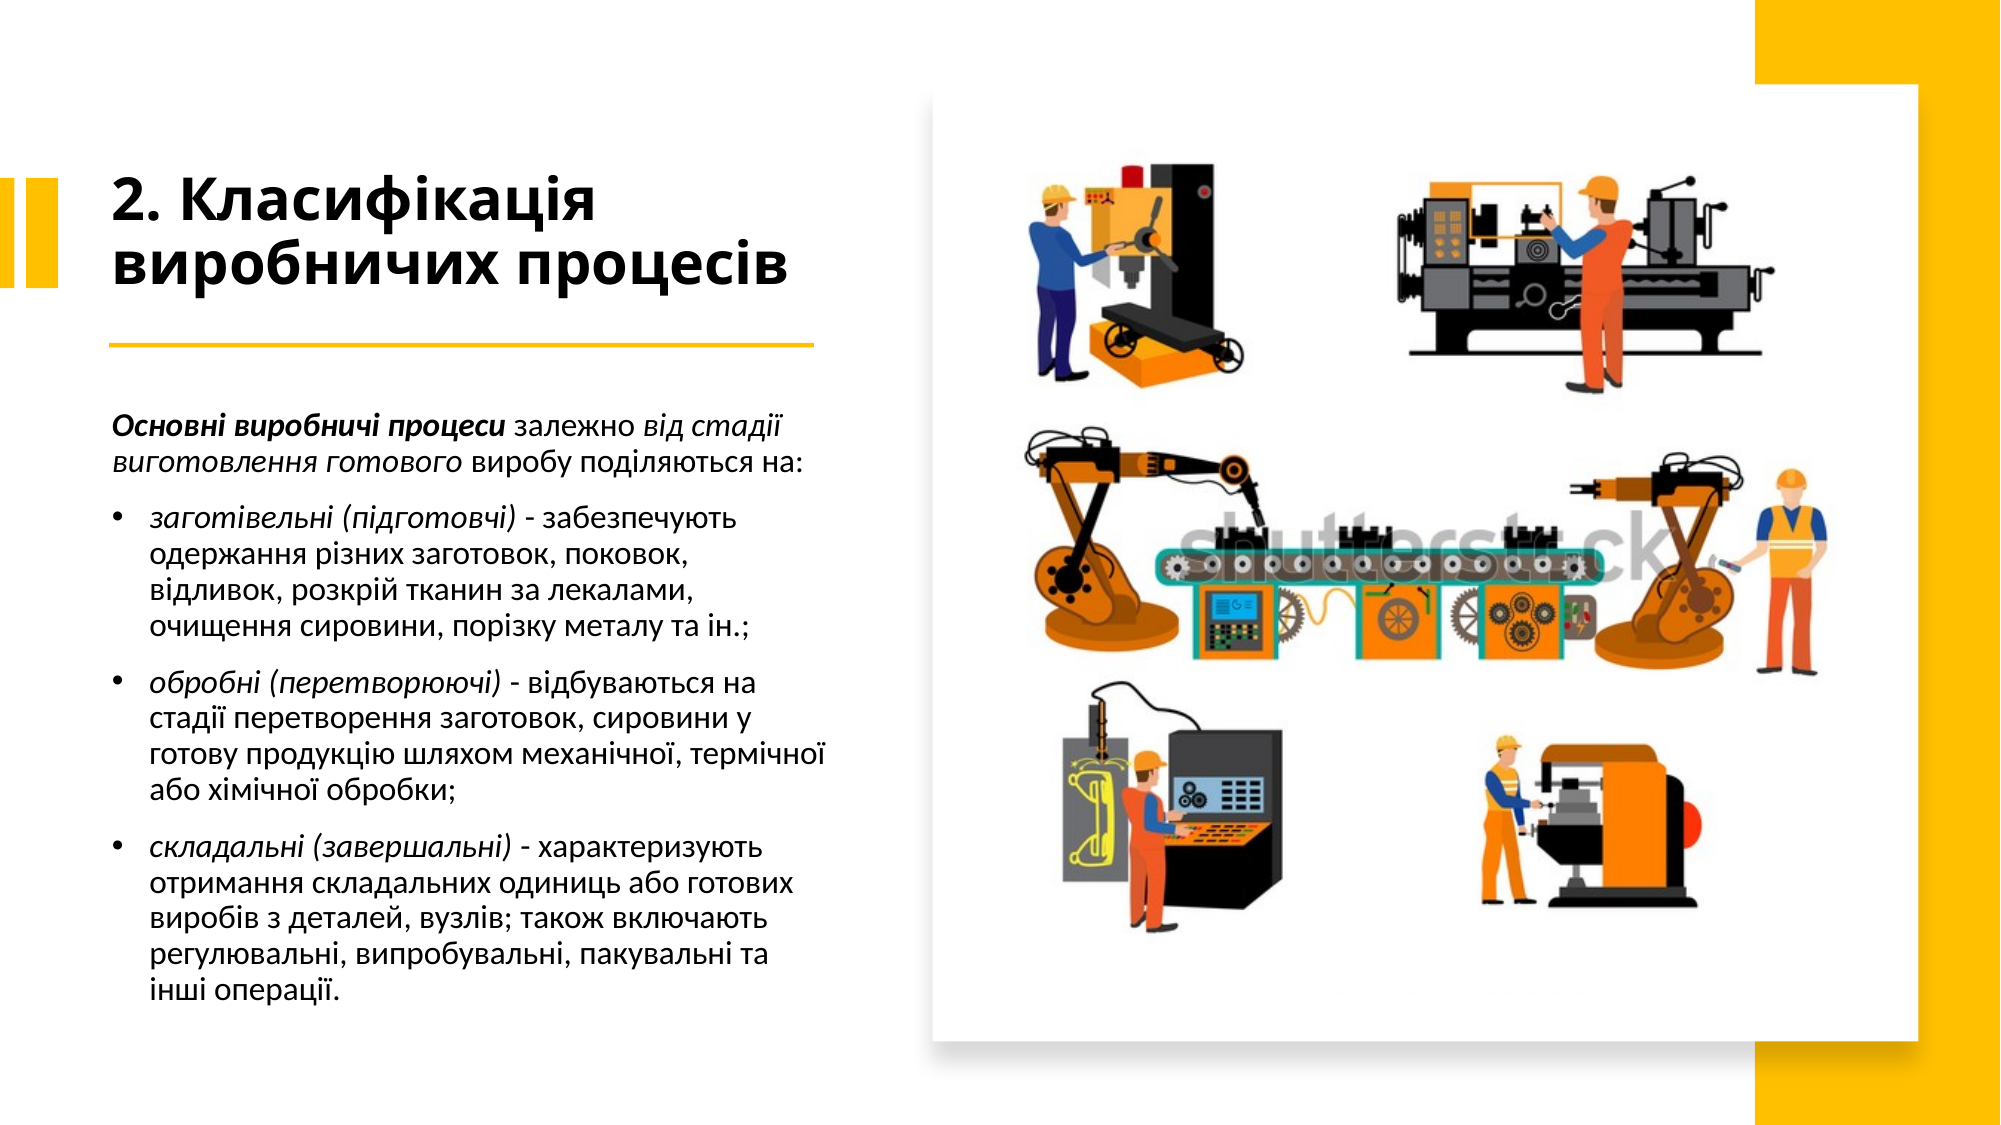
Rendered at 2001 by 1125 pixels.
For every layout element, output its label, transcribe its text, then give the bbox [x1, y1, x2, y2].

text_box [932, 83, 1919, 1042]
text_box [0, 177, 59, 289]
picture [980, 131, 1871, 994]
title 2. Класифікація виробничих процесів [96, 140, 845, 326]
text_box [0, 0, 1754, 1125]
text_box [108, 342, 815, 348]
list Основні виробничі процеси залежно від стадії виготовлення готового виробу поділяються на: заготівельні (підготовчі) - забезпечують одержання різних заготовок, поковок, відливок, розкрій тканин за лекалами, очищення сировини, порізку металу та ін.; обробні (перетворюючі) - відбуваються на стадії перетворення заготовок, сировини у готову продукцію шляхом механічної, термічної або хімічної обробки; складальні (завершальні) - характеризують отримання складальних одиниць або готових виробів з деталей, вузлів; також включають регулювальні, випробувальні, пакувальні та інші операції. [96, 400, 845, 1053]
text_box [1754, 0, 2000, 1125]
